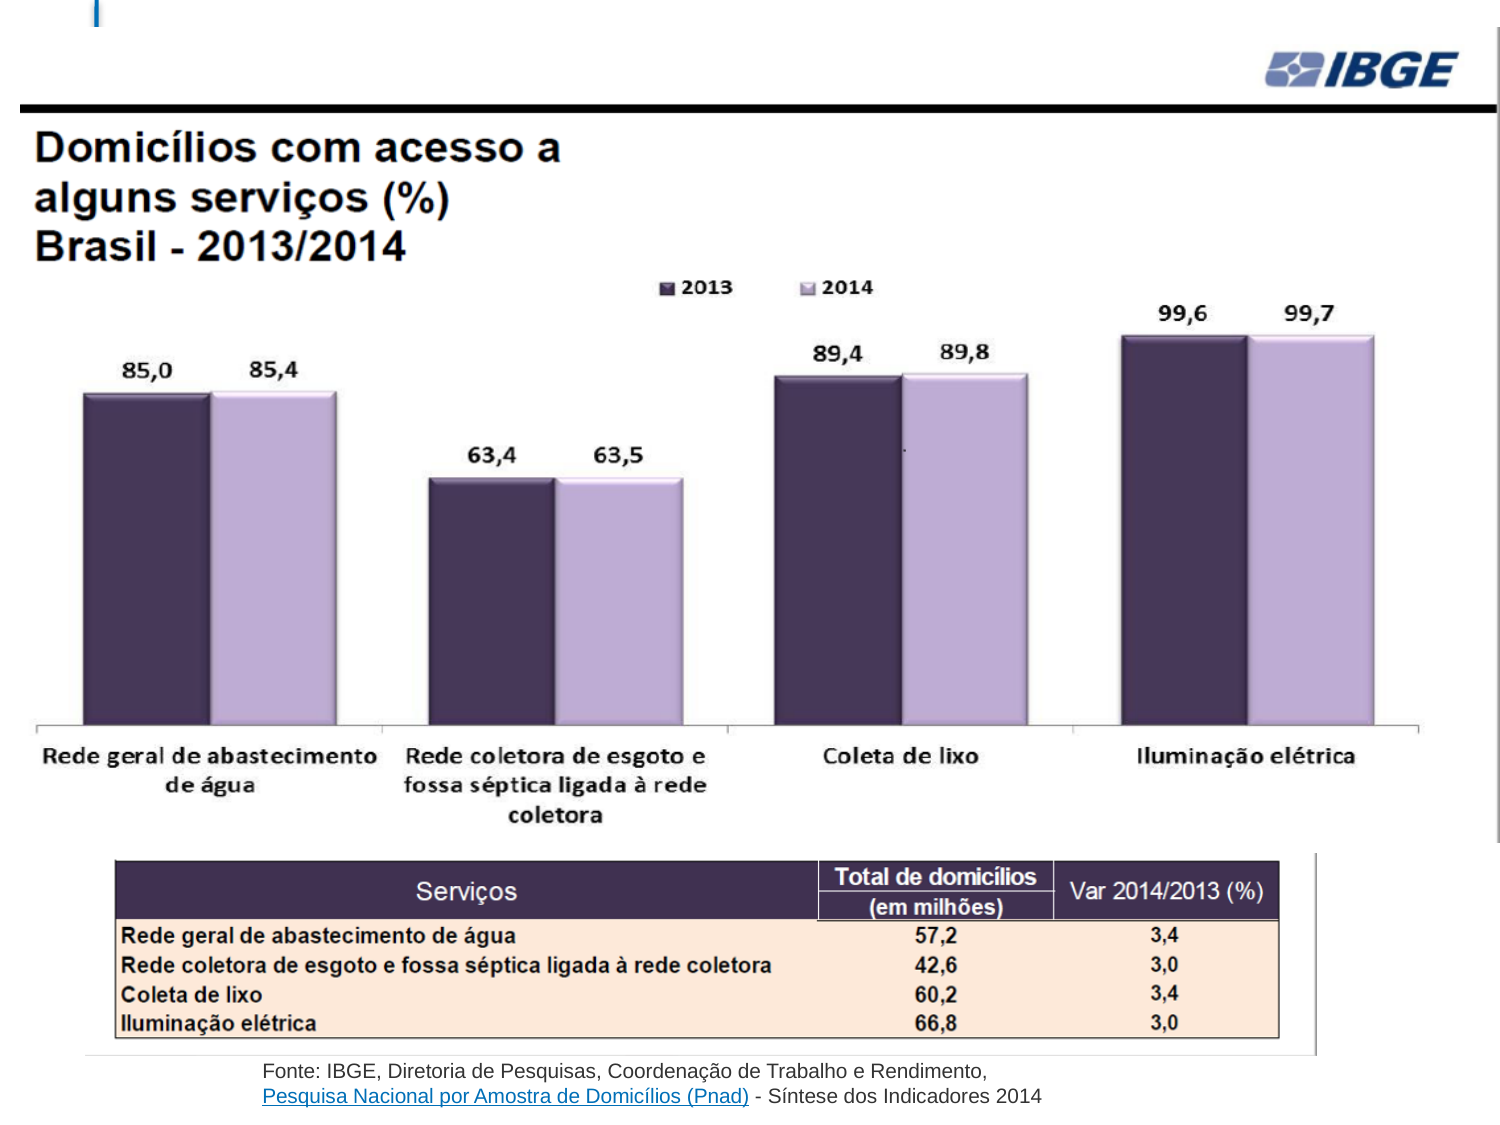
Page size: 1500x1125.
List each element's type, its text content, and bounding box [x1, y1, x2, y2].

picture [20, 27, 1500, 843]
text_box Fonte: IBGE, Diretoria de Pesquisas, Coordenação de Trabalho e Rendimento, Pesquisa Nacional por Amostra de Domicílios (Pnad) - Síntese dos Indicadores 2014 [251, 1065, 1141, 1113]
picture [85, 852, 1318, 1056]
